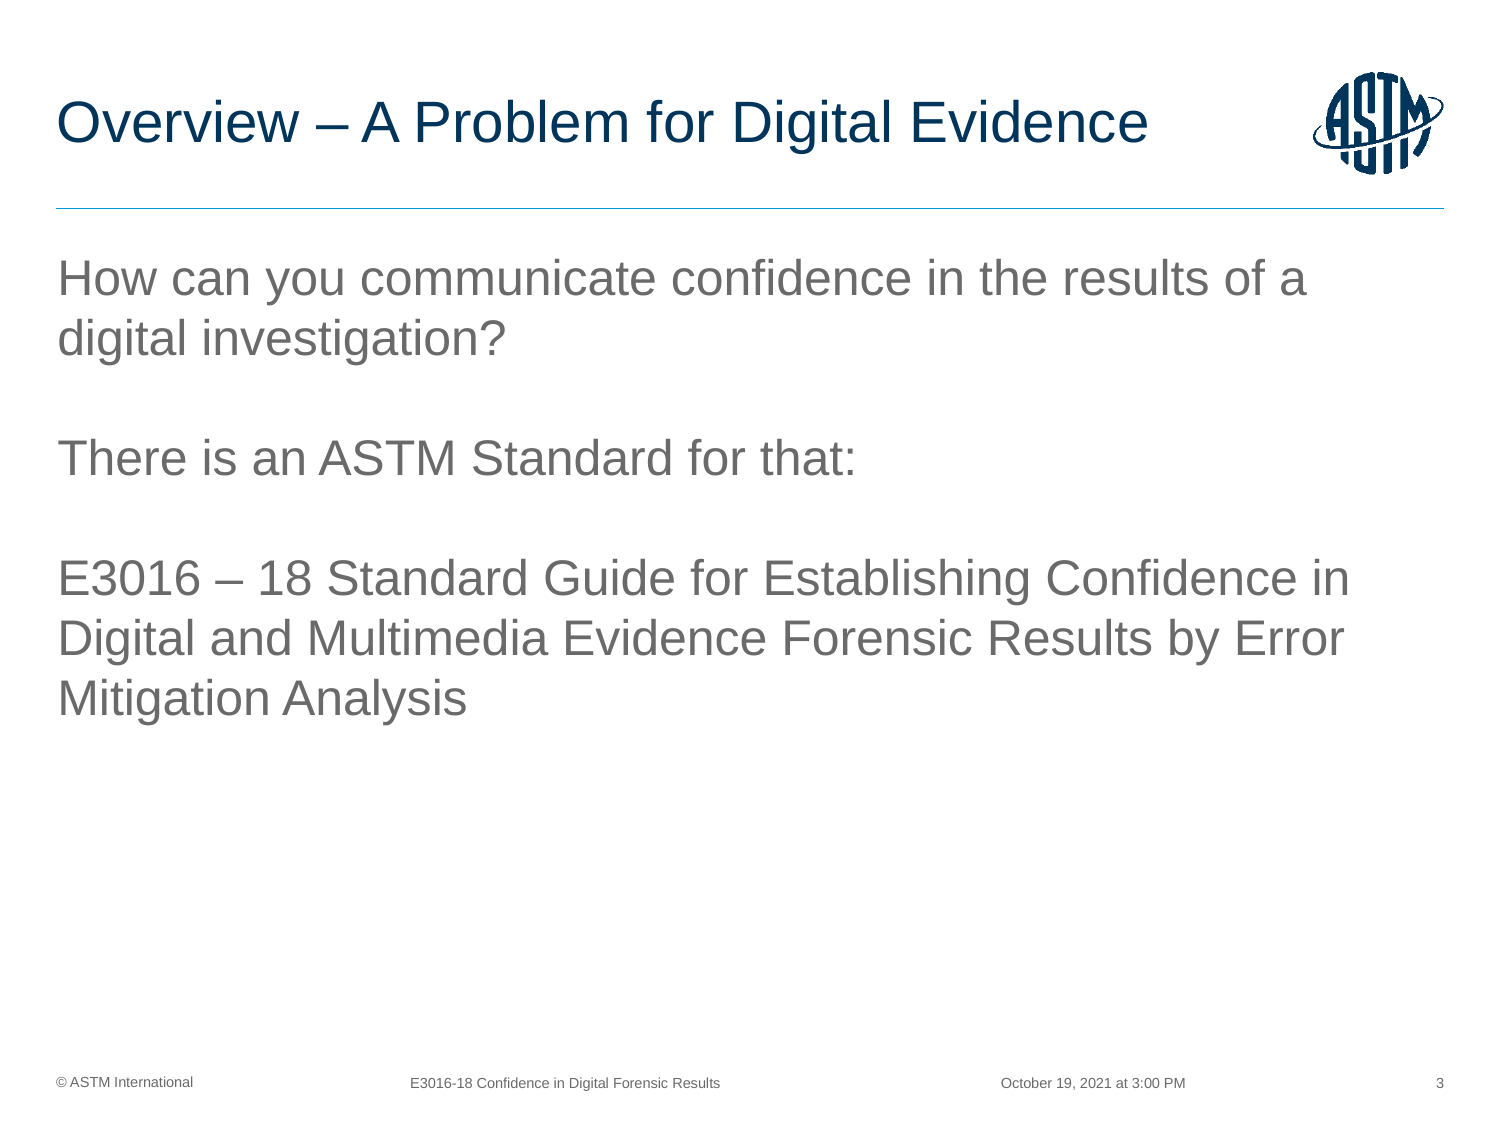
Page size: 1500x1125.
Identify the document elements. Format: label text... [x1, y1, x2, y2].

footer E3016-18 Confidence in Digital Forensic Results [307, 1072, 824, 1093]
title Overview – A Problem for Digital Evidence [56, 53, 1214, 194]
slide_number 3 [1370, 1072, 1444, 1093]
picture [1312, 71, 1444, 175]
list How can you communicate confidence in the results of a digital investigation? There is an ASTM Standard for that: E3016 – 18 Standard Guide for Establishing Confidence in Digital and Multimedia Evidence Forensic Results by Error Mitigation Analysis [57, 245, 1444, 1034]
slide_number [860, 1072, 1326, 1093]
